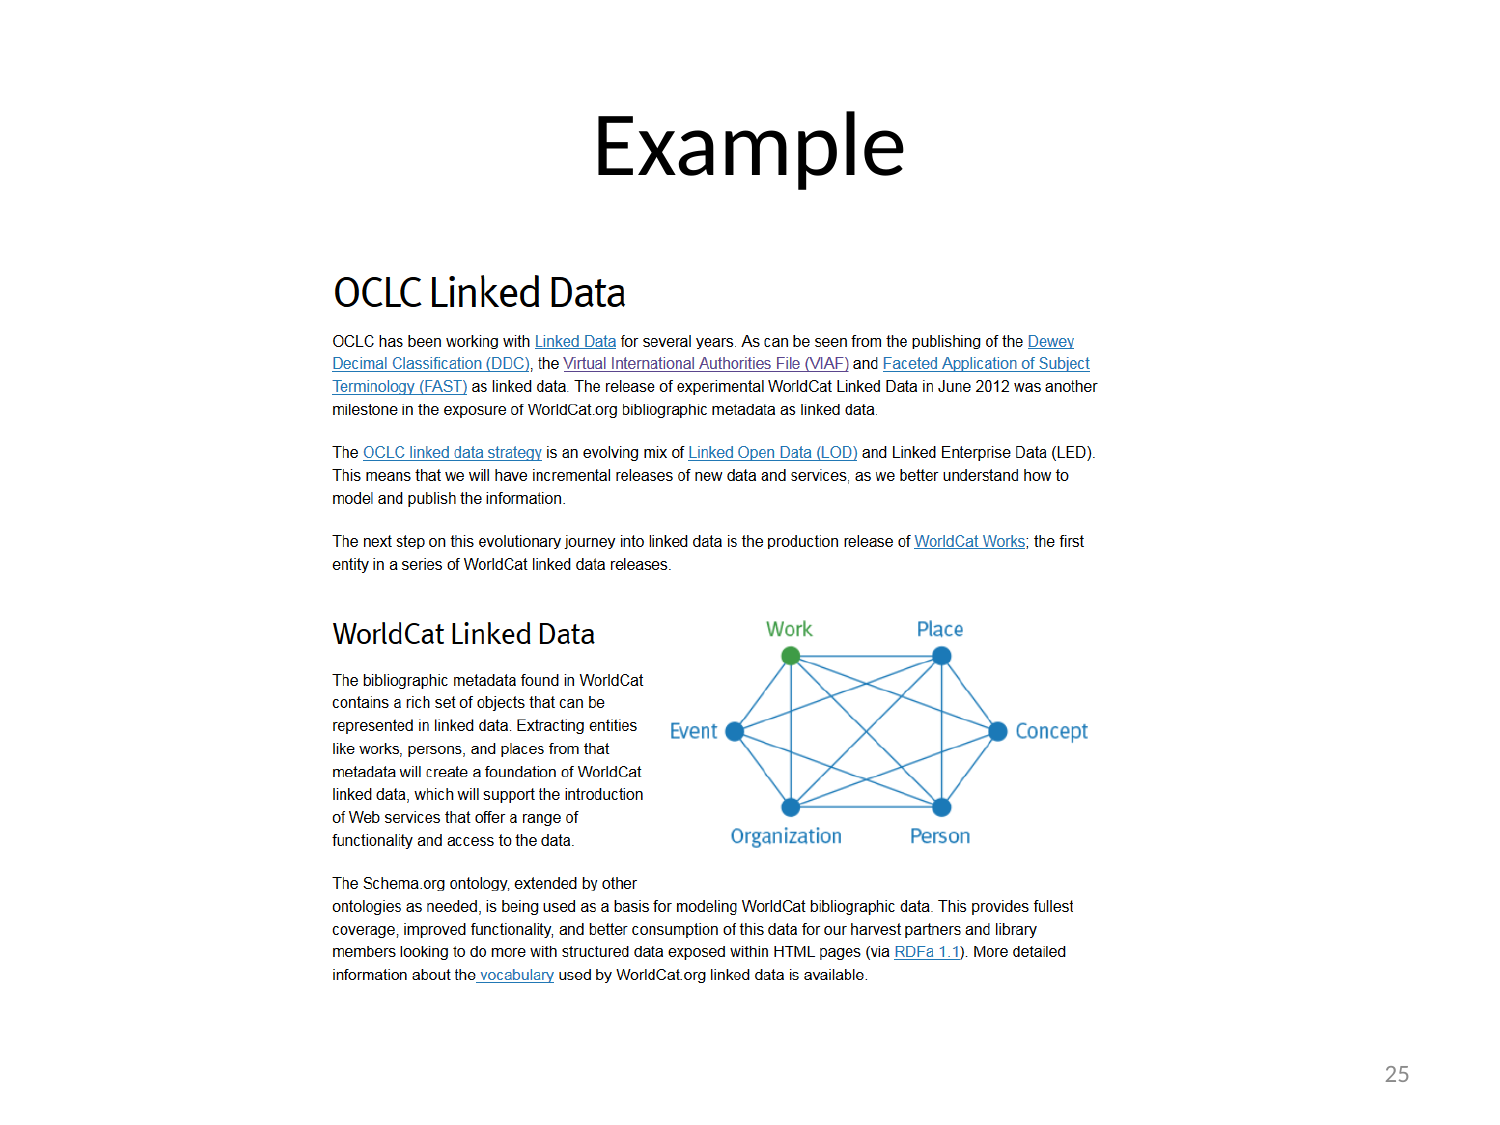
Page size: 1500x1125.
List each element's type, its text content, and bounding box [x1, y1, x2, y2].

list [314, 262, 1186, 1006]
title Example [75, 45, 1425, 233]
slide_number 25 [1074, 1042, 1425, 1103]
